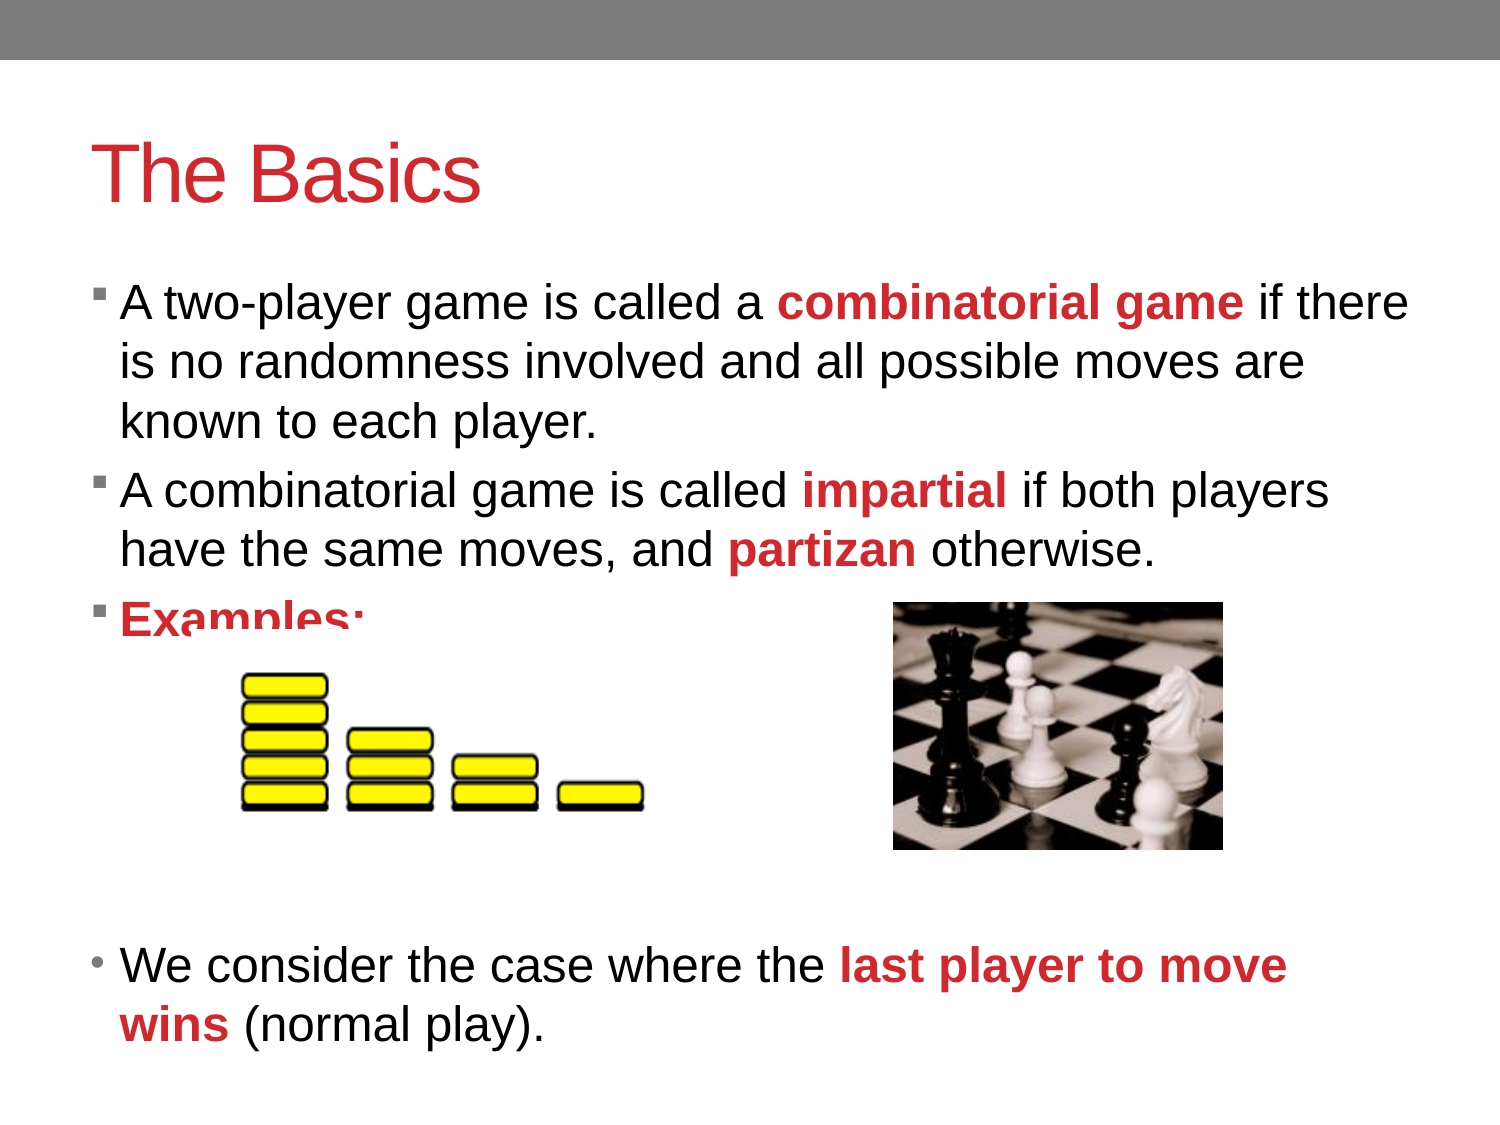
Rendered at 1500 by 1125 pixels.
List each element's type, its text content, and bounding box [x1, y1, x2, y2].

picture [191, 629, 688, 836]
picture [893, 602, 1224, 851]
title The Basics [75, 87, 1425, 250]
list A two-player game is called a combinatorial game if there is no randomness involved and all possible moves are known to each player. A combinatorial game is called impartial if both players have the same moves, and partizan otherwise. Examples: We consider the case where the last player to move wins (normal play). [75, 262, 1425, 1063]
